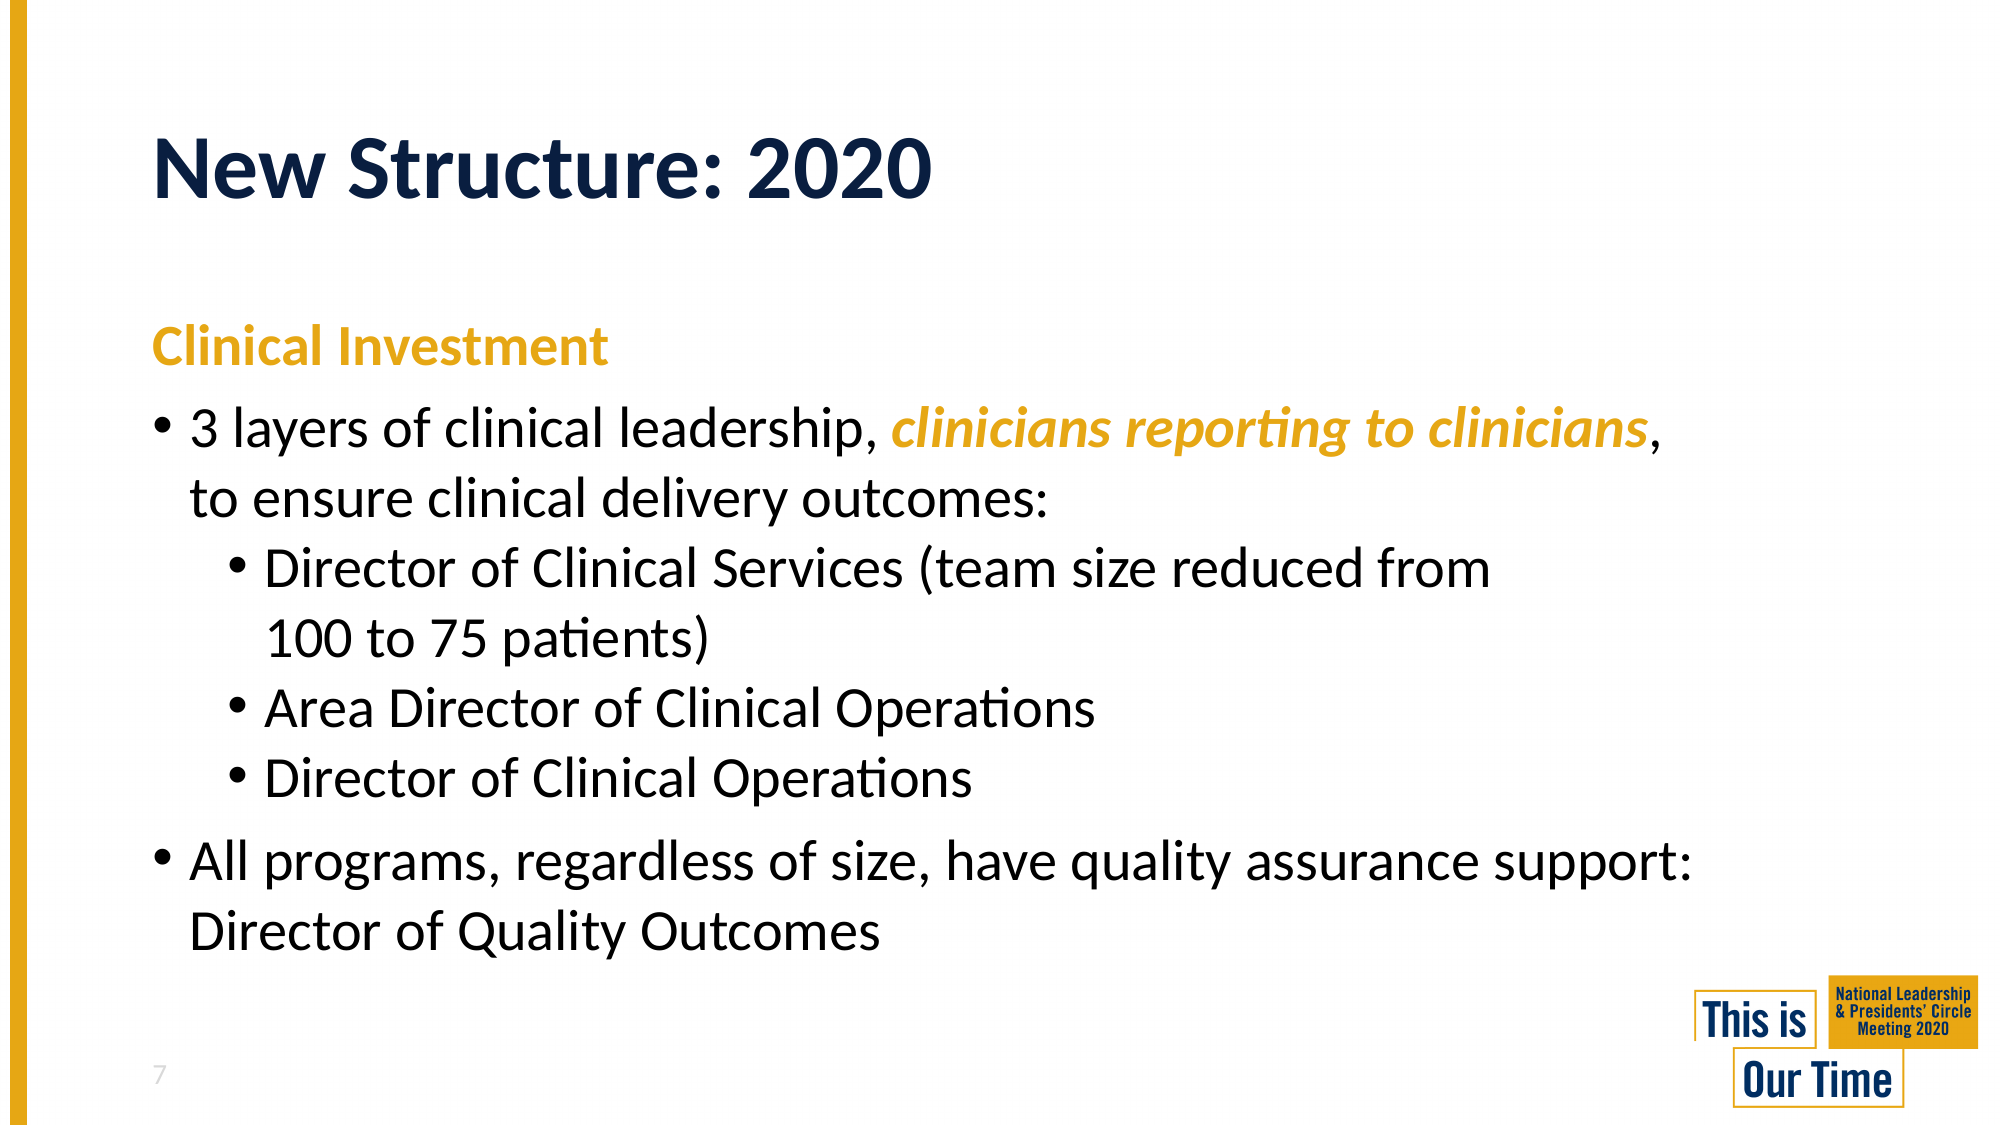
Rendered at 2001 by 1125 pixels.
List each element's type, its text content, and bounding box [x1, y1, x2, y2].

picture [0, 0, 10, 1125]
list Clinical Investment 3 layers of clinical leadership, clinicians reporting to clinicians, to ensure clinical delivery outcomes: Director of Clinical Services (team size reduced from 100 to 75 patients) Area Director of Clinical Operations Director of Clinical Operations All programs, regardless of size, have quality assurance support: Director of Quality Outcomes [137, 299, 1863, 975]
title New Structure: 2020 [137, 59, 1863, 278]
slide_number 7 [137, 1042, 588, 1103]
picture [27, 0, 2001, 1125]
